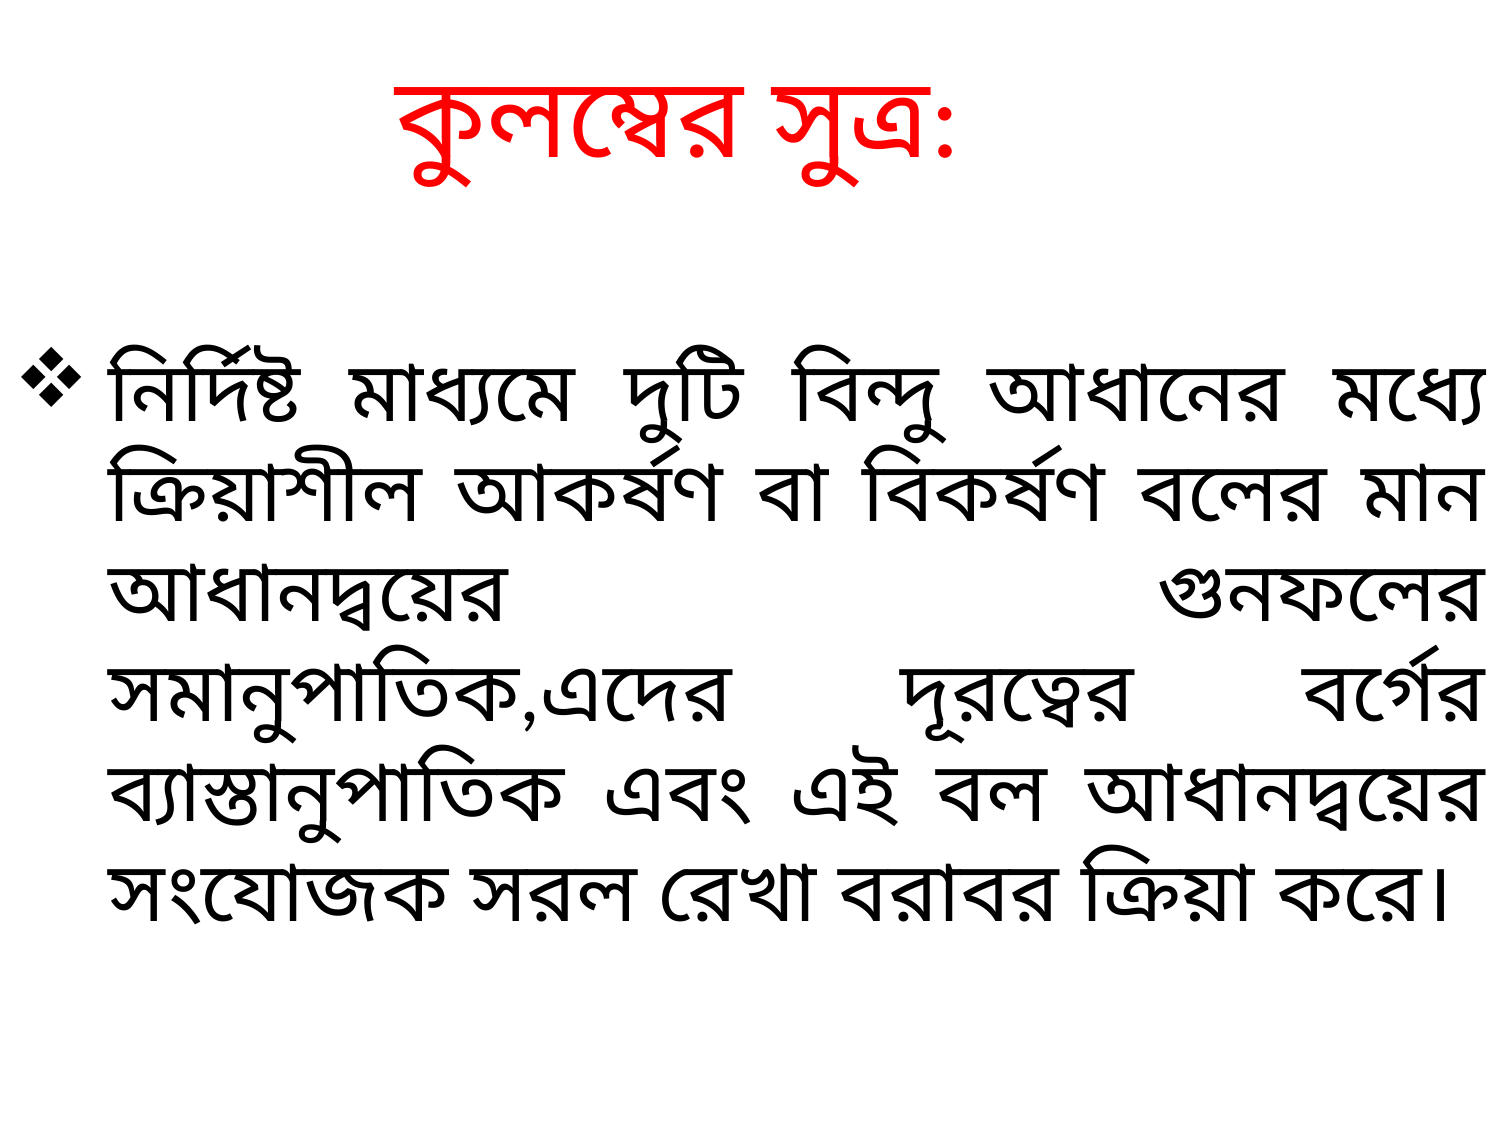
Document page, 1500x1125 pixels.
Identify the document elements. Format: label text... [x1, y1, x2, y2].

text_box কুলম্বের সুত্র: [200, 37, 1157, 188]
text_box নির্দিষ্ট মাধ্যমে দুটি বিন্দু আধানের মধ্যে ক্রিয়াশীল আকর্ষণ বা বিকর্ষণ বলের মান আধানদ্বয়ের গুনফলের সমানুপাতিক,এদের দূরত্বের বর্গের ব্যাস্তানুপাতিক এবং এই বল আধানদ্বয়ের সংযোজক সরল রেখা বরাবর ক্রিয়া করে। [0, 330, 1500, 946]
